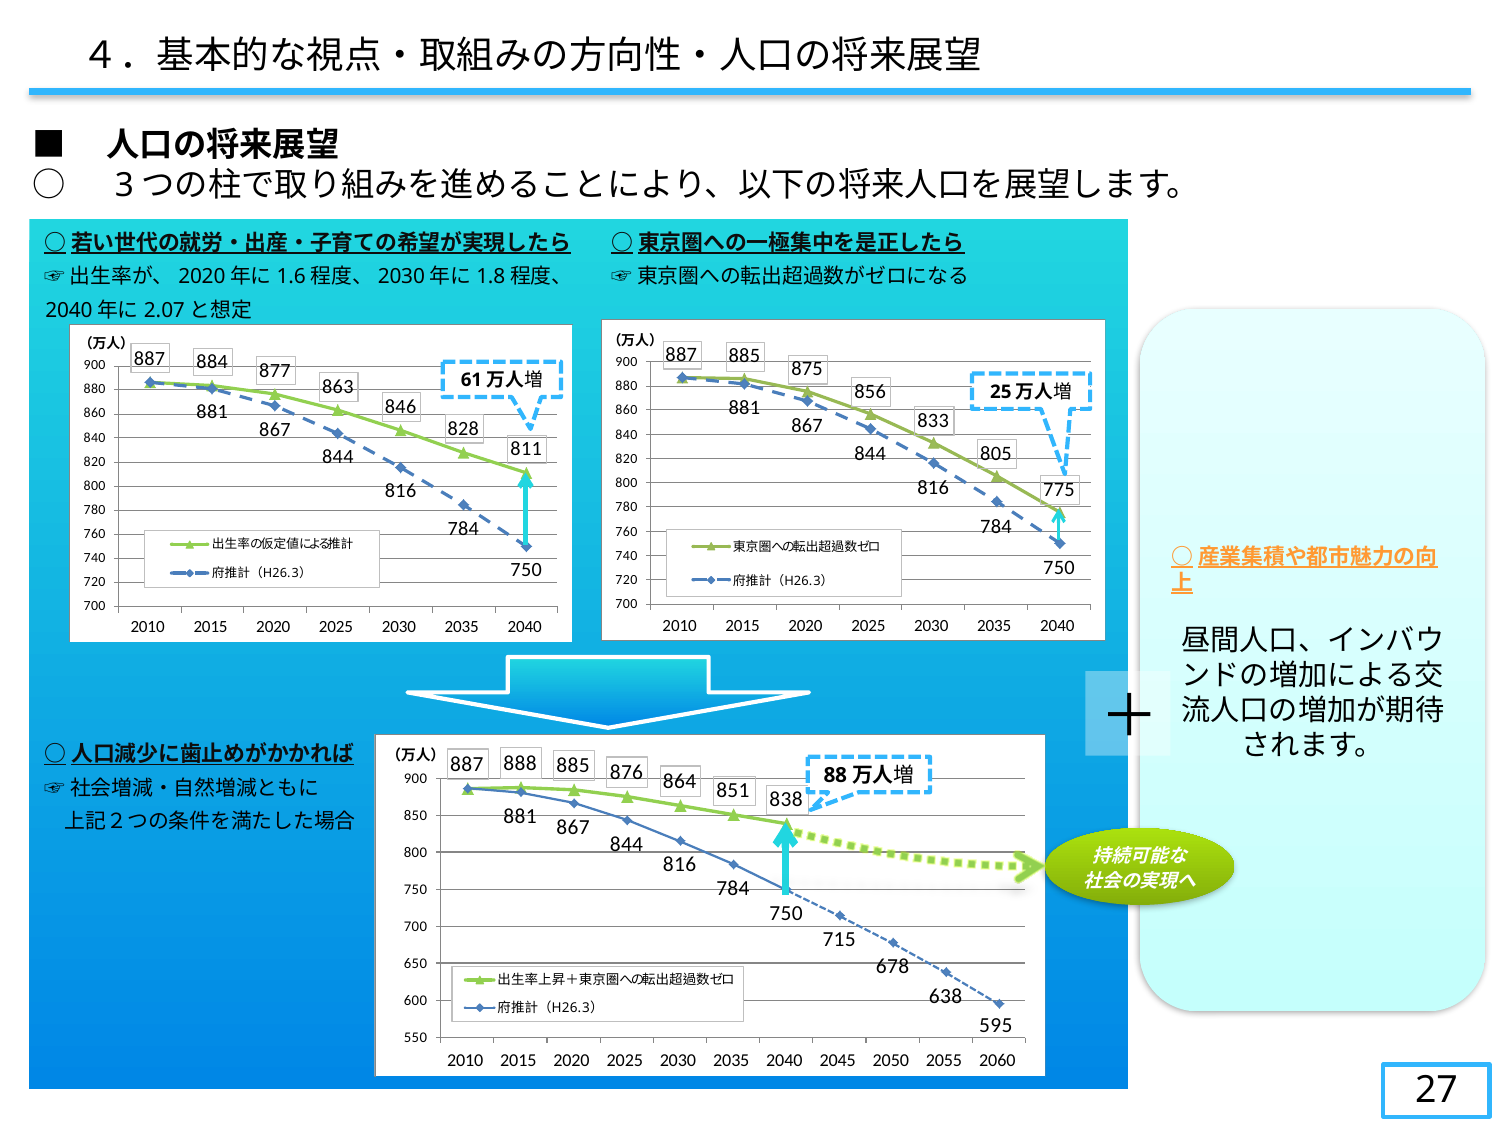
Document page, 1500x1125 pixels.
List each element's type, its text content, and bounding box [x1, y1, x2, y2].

text_box ４．基本的な視点・取組みの方向性・人口の将来展望 [29, 24, 1365, 84]
text_box ■ 人口の将来展望 ○ 3つの柱で取り組みを進めることにより、以下の将来人口を展望します。 [17, 115, 1500, 211]
text_box 持続可能な 社会の実現へ [1087, 828, 1235, 905]
text_box [27, 217, 1130, 1091]
text_box ＋ [1085, 671, 1171, 756]
text_box [405, 654, 812, 730]
picture [374, 735, 1081, 1078]
picture [68, 322, 573, 641]
picture [599, 318, 1106, 640]
text_box ○人口減少に歯止めがかかれば ☞社会増減・自然増減ともに 上記２つの条件を満たした場合 [29, 733, 373, 929]
text_box ○若い世代の就労・出産・子育ての希望が実現したら ☞出生率が、2020年に1.6程度、2030年に1.8程度、 2040年に2.07と想定 [27, 220, 601, 614]
text_box ○産業集積や都市魅力の向上 昼間人口、インバウンドの増加による交流人口の増加が期待されます。 [1138, 307, 1487, 1013]
text_box 27 [1381, 1062, 1492, 1119]
text_box ○東京圏への一極集中を是正したら ☞東京圏への転出超過数がゼロになる [596, 222, 1091, 320]
